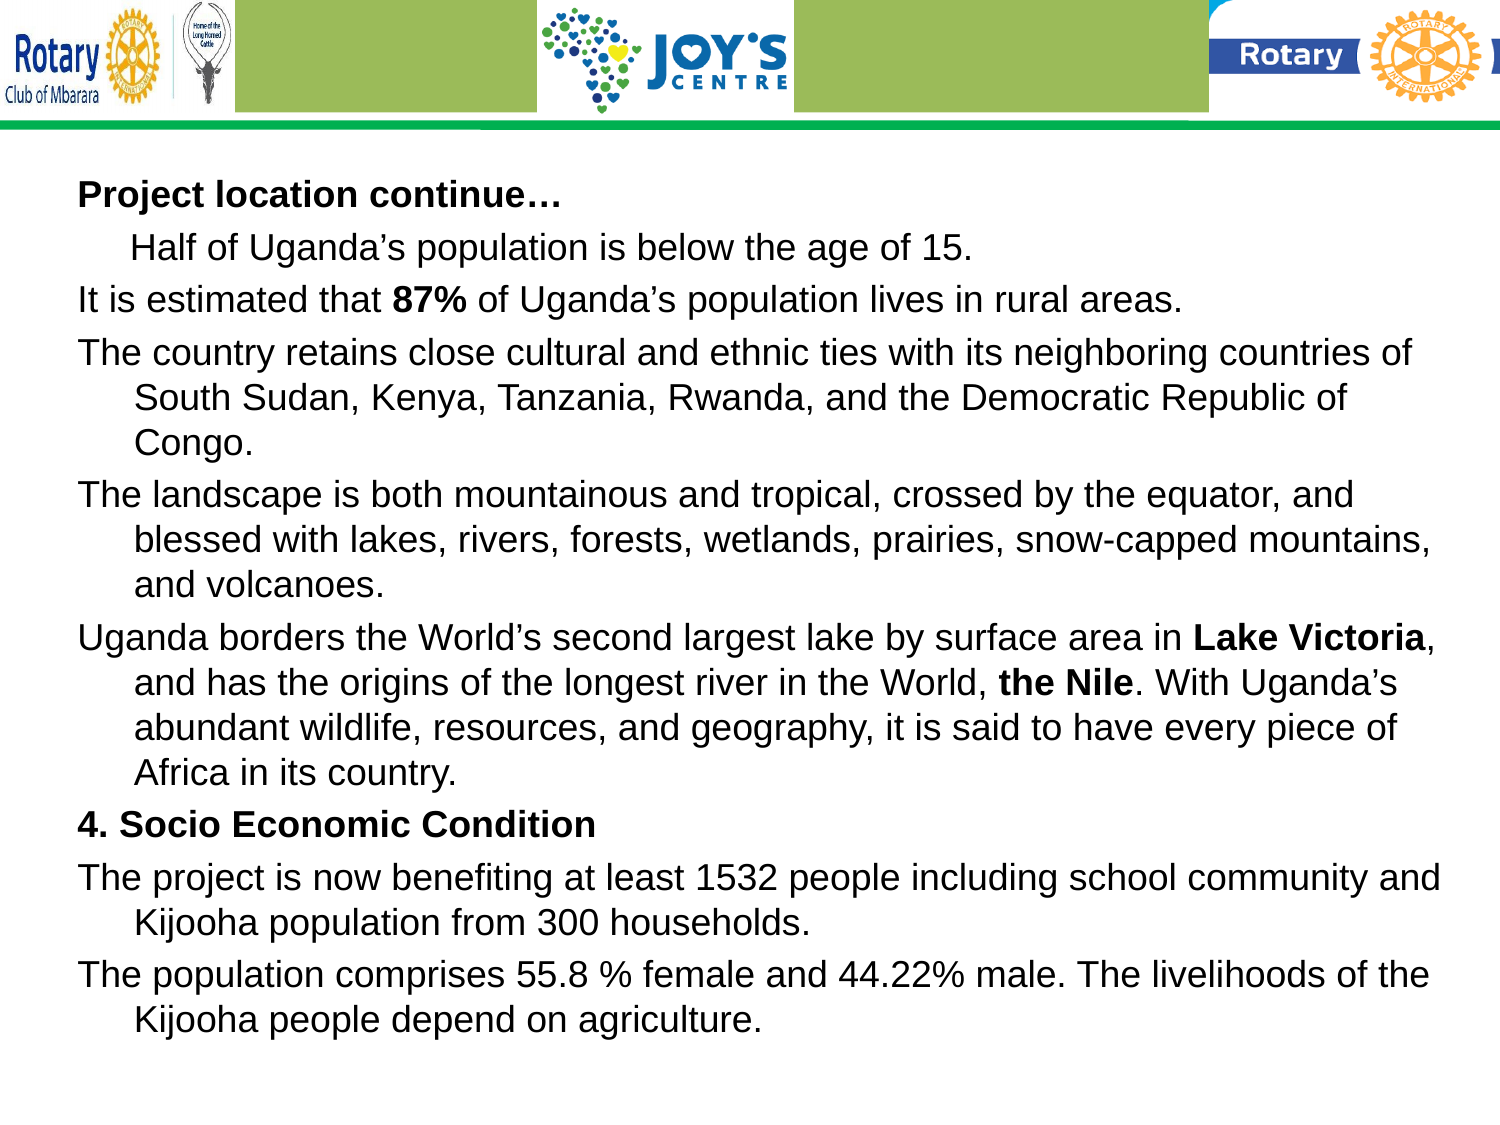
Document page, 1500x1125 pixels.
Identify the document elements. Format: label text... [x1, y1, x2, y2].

picture [0, 0, 235, 113]
text_box [235, 0, 535, 113]
picture [537, 0, 794, 123]
list Project location continue… Half of Uganda’s population is below the age of 15. It is estimated that 87% of Uganda’s population lives in rural areas. The country retains close cultural and ethnic ties with its neighboring countries of South Sudan, Kenya, Tanzania, Rwanda, and the Democratic Republic of Congo. The landscape is both mountainous and tropical, crossed by the equator, and blessed with lakes, rivers, forests, wetlands, prairies, snow-capped mountains, and volcanoes. Uganda borders the World’s second largest lake by surface area in Lake Victoria, and has the origins of the longest river in the World, the Nile. With Uganda’s abundant wildlife, resources, and geography, it is said to have every piece of Africa in its country. 4. Socio Economic Condition The project is now benefiting at least 1532 people including school community and Kijooha population from 300 households. The population comprises 55.8 % female and 44.22% male. The livelihoods of the Kijooha people depend on agriculture. [62, 162, 1463, 1088]
text_box [795, 0, 1207, 113]
picture [1209, 0, 1500, 113]
